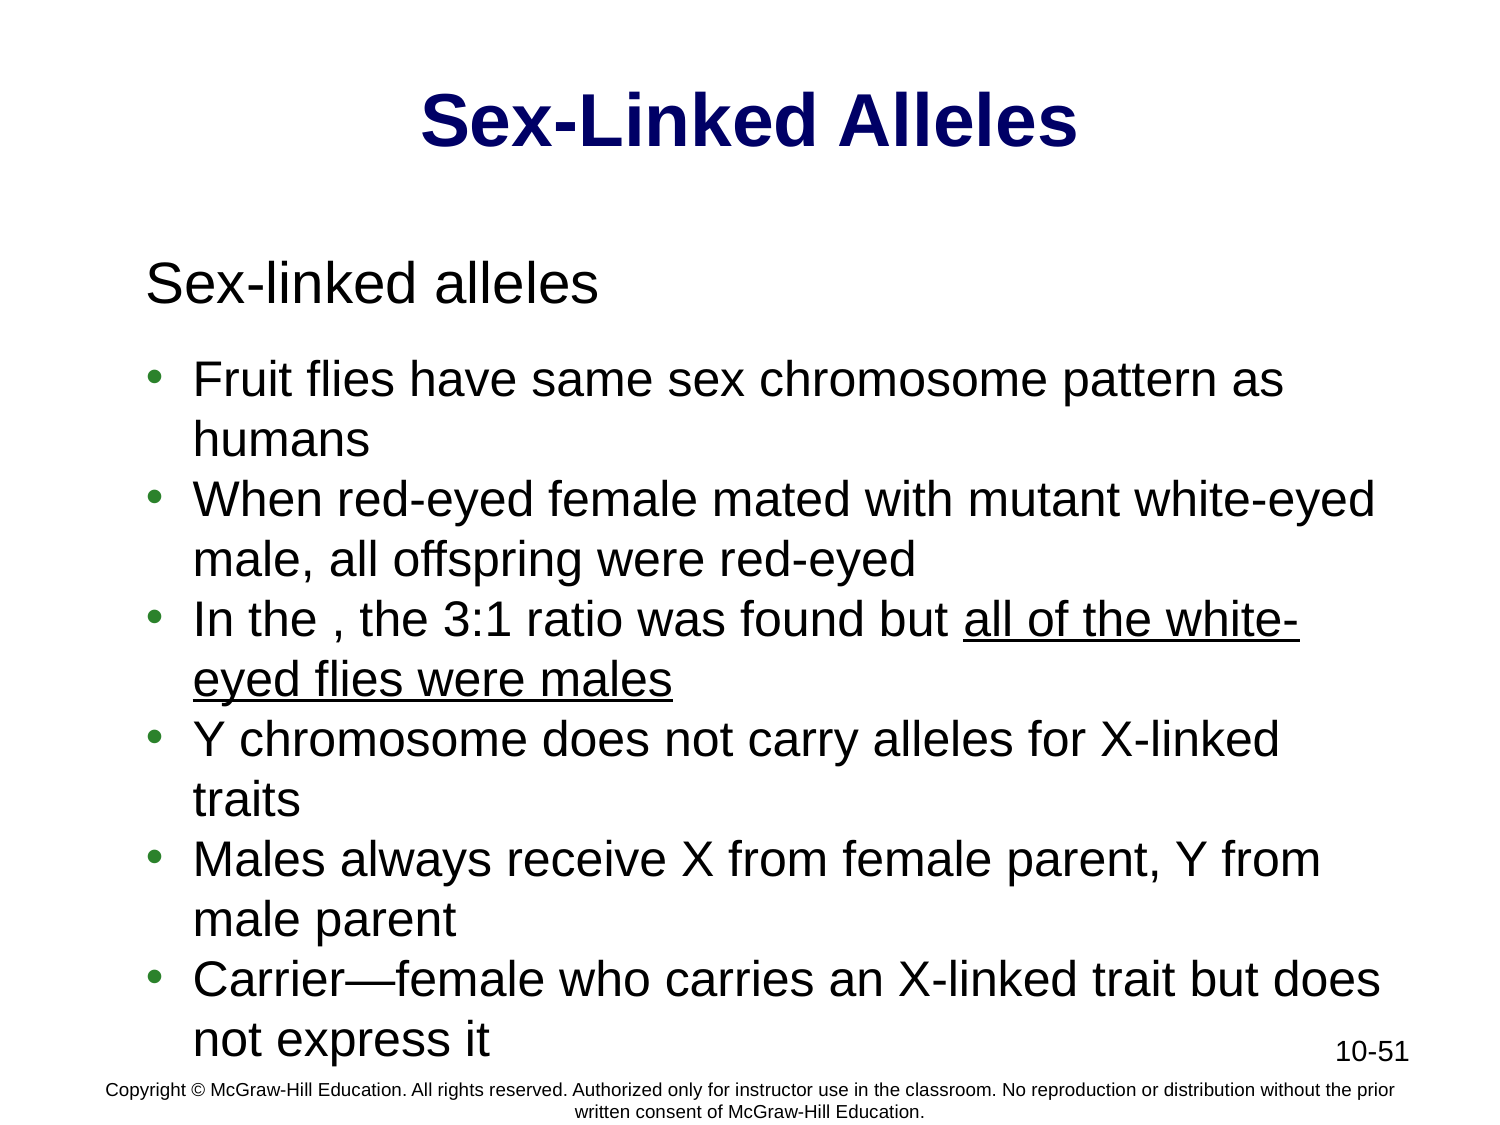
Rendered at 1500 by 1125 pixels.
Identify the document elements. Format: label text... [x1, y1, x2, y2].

title Sex-Linked Alleles [74, 70, 1425, 163]
